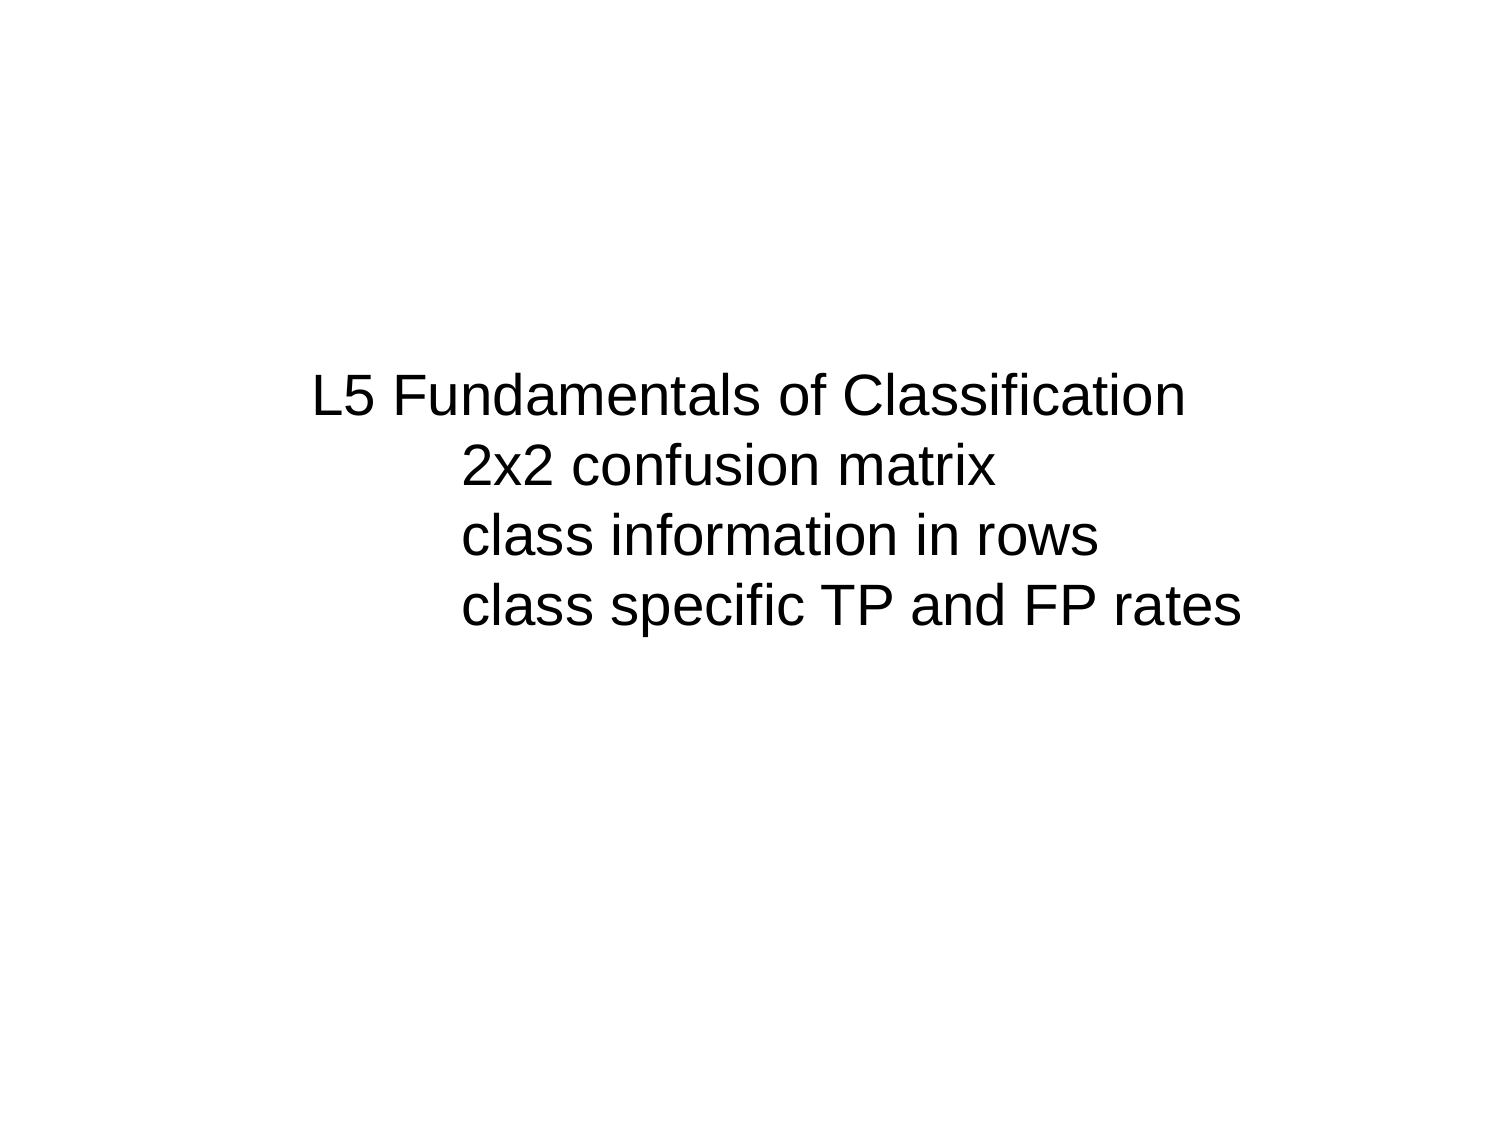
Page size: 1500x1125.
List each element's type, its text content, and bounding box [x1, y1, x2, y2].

text_box L5 Fundamentals of Classification 2x2 confusion matrix class information in rows class specific TP and FP rates [296, 349, 1259, 645]
